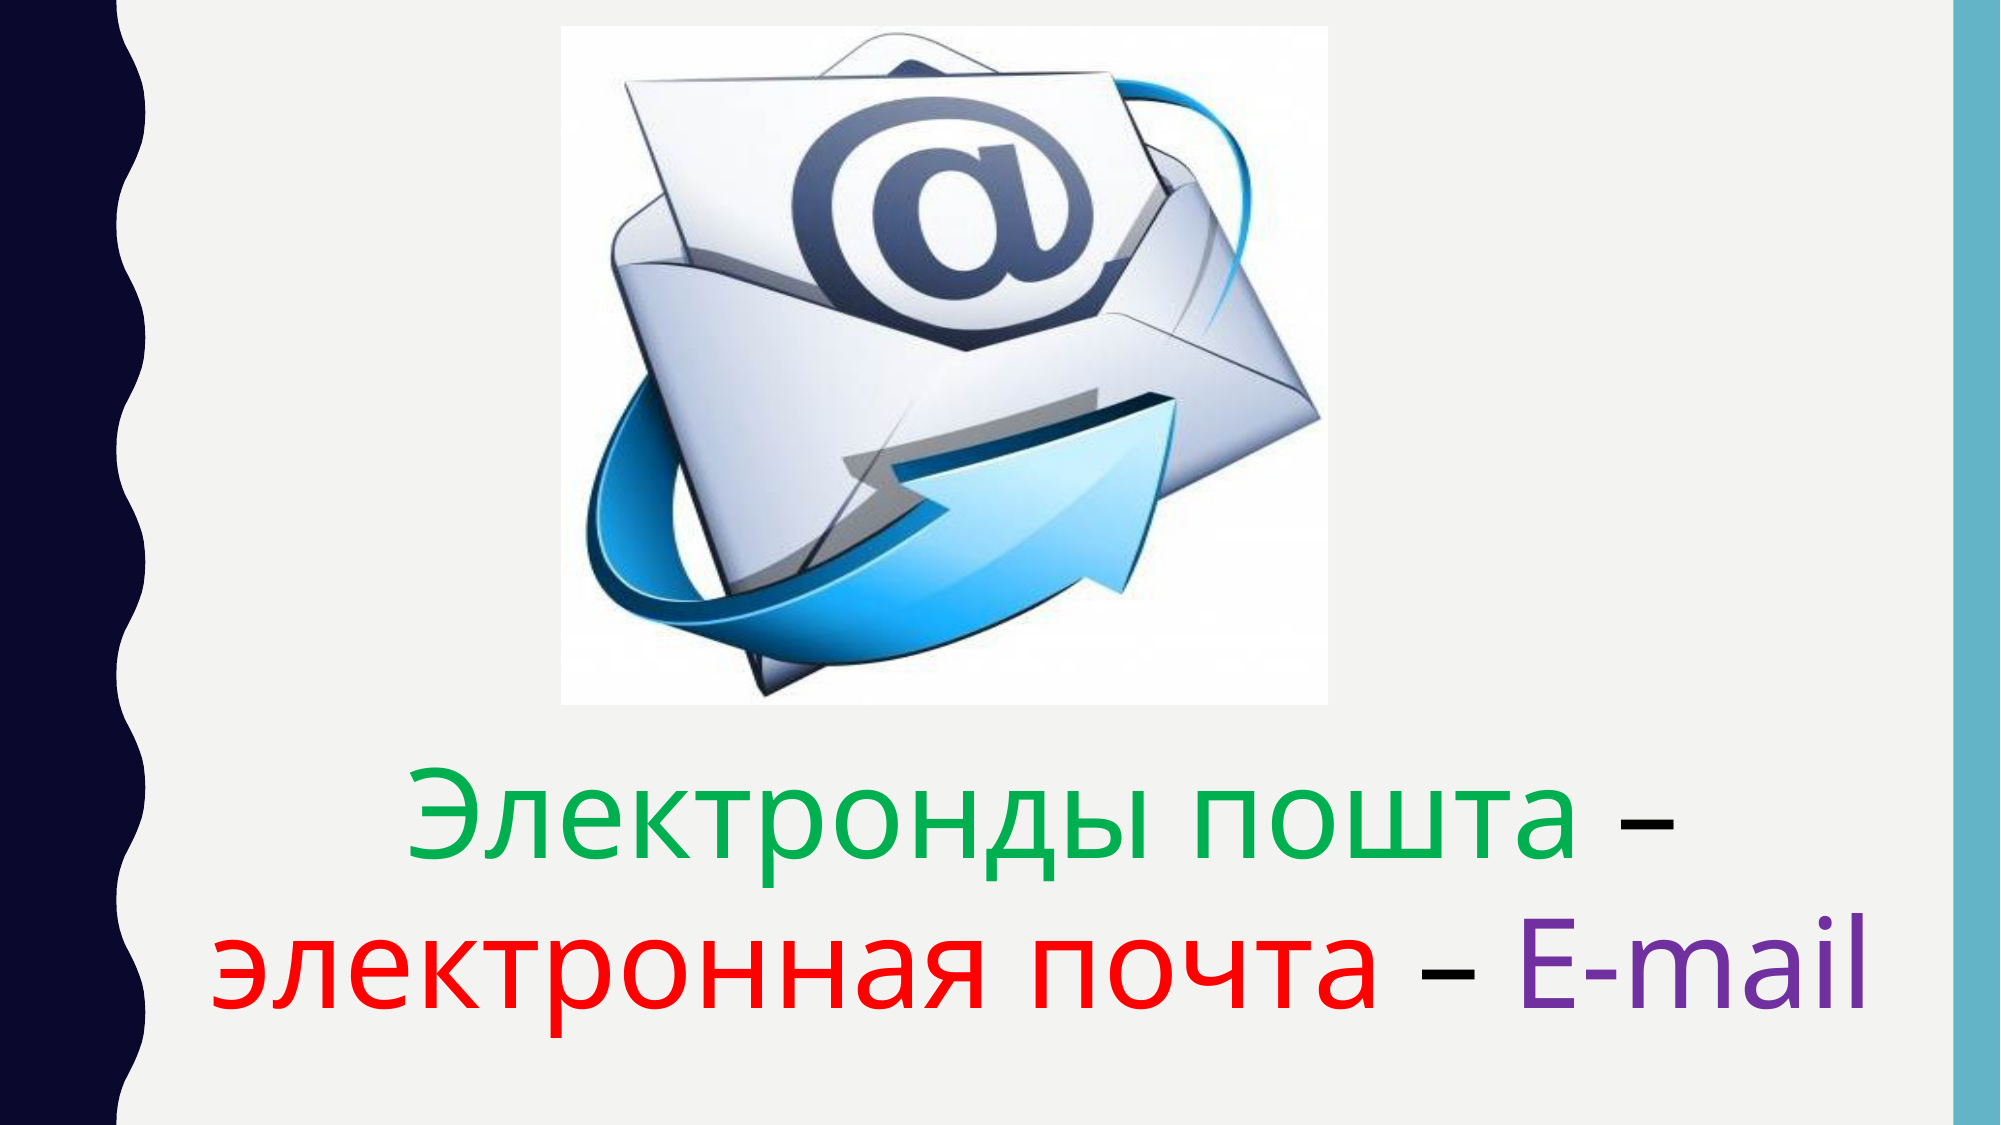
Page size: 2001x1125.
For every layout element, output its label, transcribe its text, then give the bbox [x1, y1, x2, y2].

picture [561, 26, 1329, 705]
text_box Электронды пошта – электронная почта – E-mail [141, 725, 1944, 1041]
